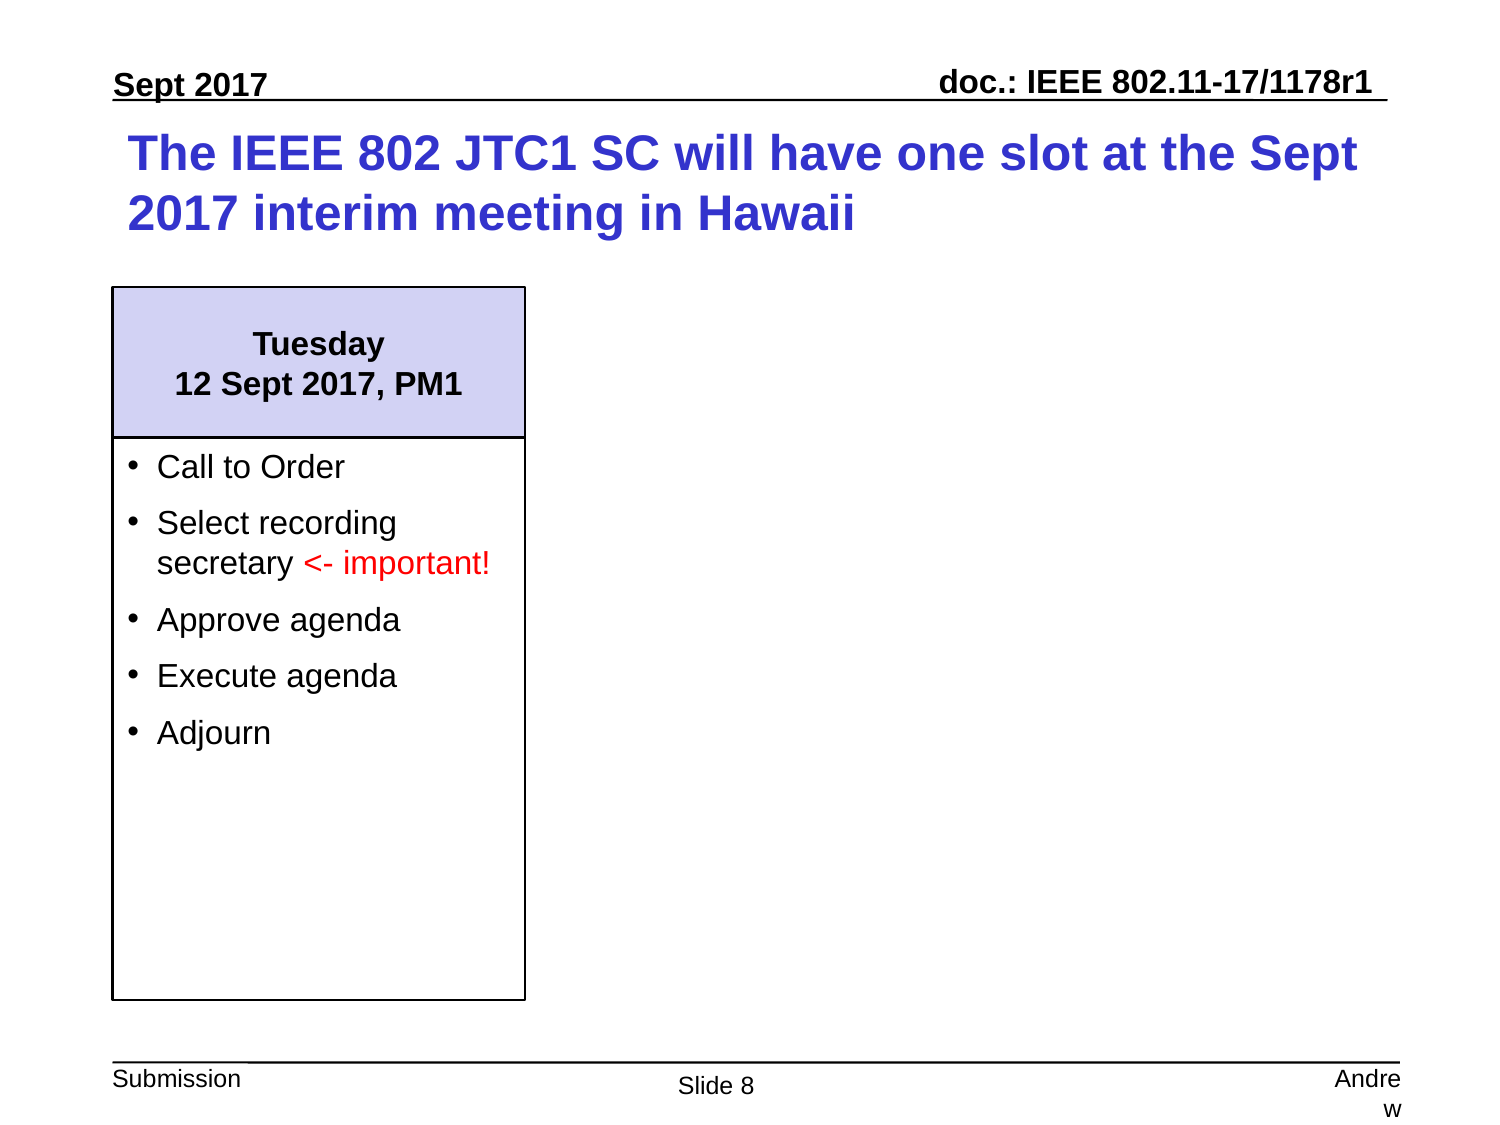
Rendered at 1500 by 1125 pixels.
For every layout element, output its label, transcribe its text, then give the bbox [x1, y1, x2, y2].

title The IEEE 802 JTC1 SC will have one slot at the Sept 2017 interim meeting in Hawaii [112, 112, 1438, 288]
text_box Call to Order Select recording secretary <- important! Approve agenda Execute agenda Adjourn [112, 438, 525, 1000]
text_box Tuesday 12 Sept 2017, PM1 [112, 287, 525, 438]
footer Andrew Myles, Cisco [1320, 1061, 1402, 1093]
text_box Slide 8 [663, 1062, 870, 1108]
